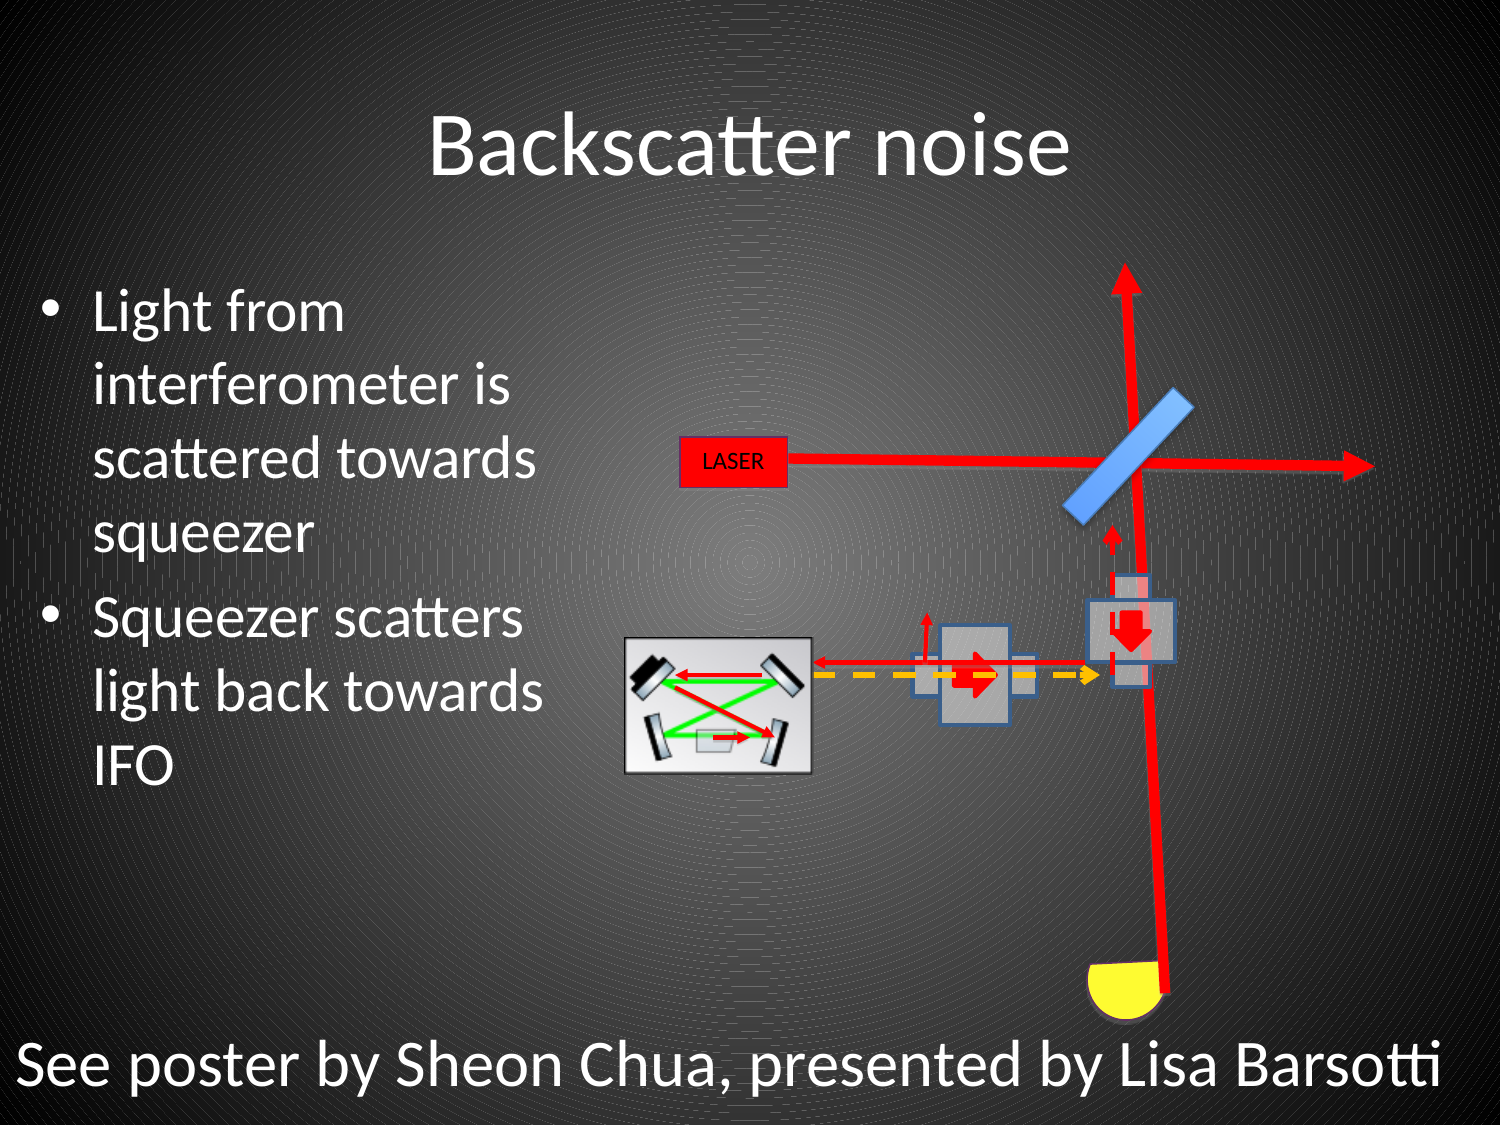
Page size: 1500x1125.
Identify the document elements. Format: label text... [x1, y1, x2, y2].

text_box See poster by Sheon Chua, presented by Lisa Barsotti [0, 1012, 1500, 1125]
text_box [928, 612, 1026, 661]
text_box Light from interferometer is scattered towards squeezer Squeezer scatters light back towards IFO [24, 262, 625, 825]
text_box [924, 612, 928, 663]
picture [624, 637, 815, 776]
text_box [674, 687, 776, 738]
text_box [679, 262, 1376, 1021]
title Backscatter noise [75, 45, 1425, 233]
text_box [924, 684, 1026, 738]
